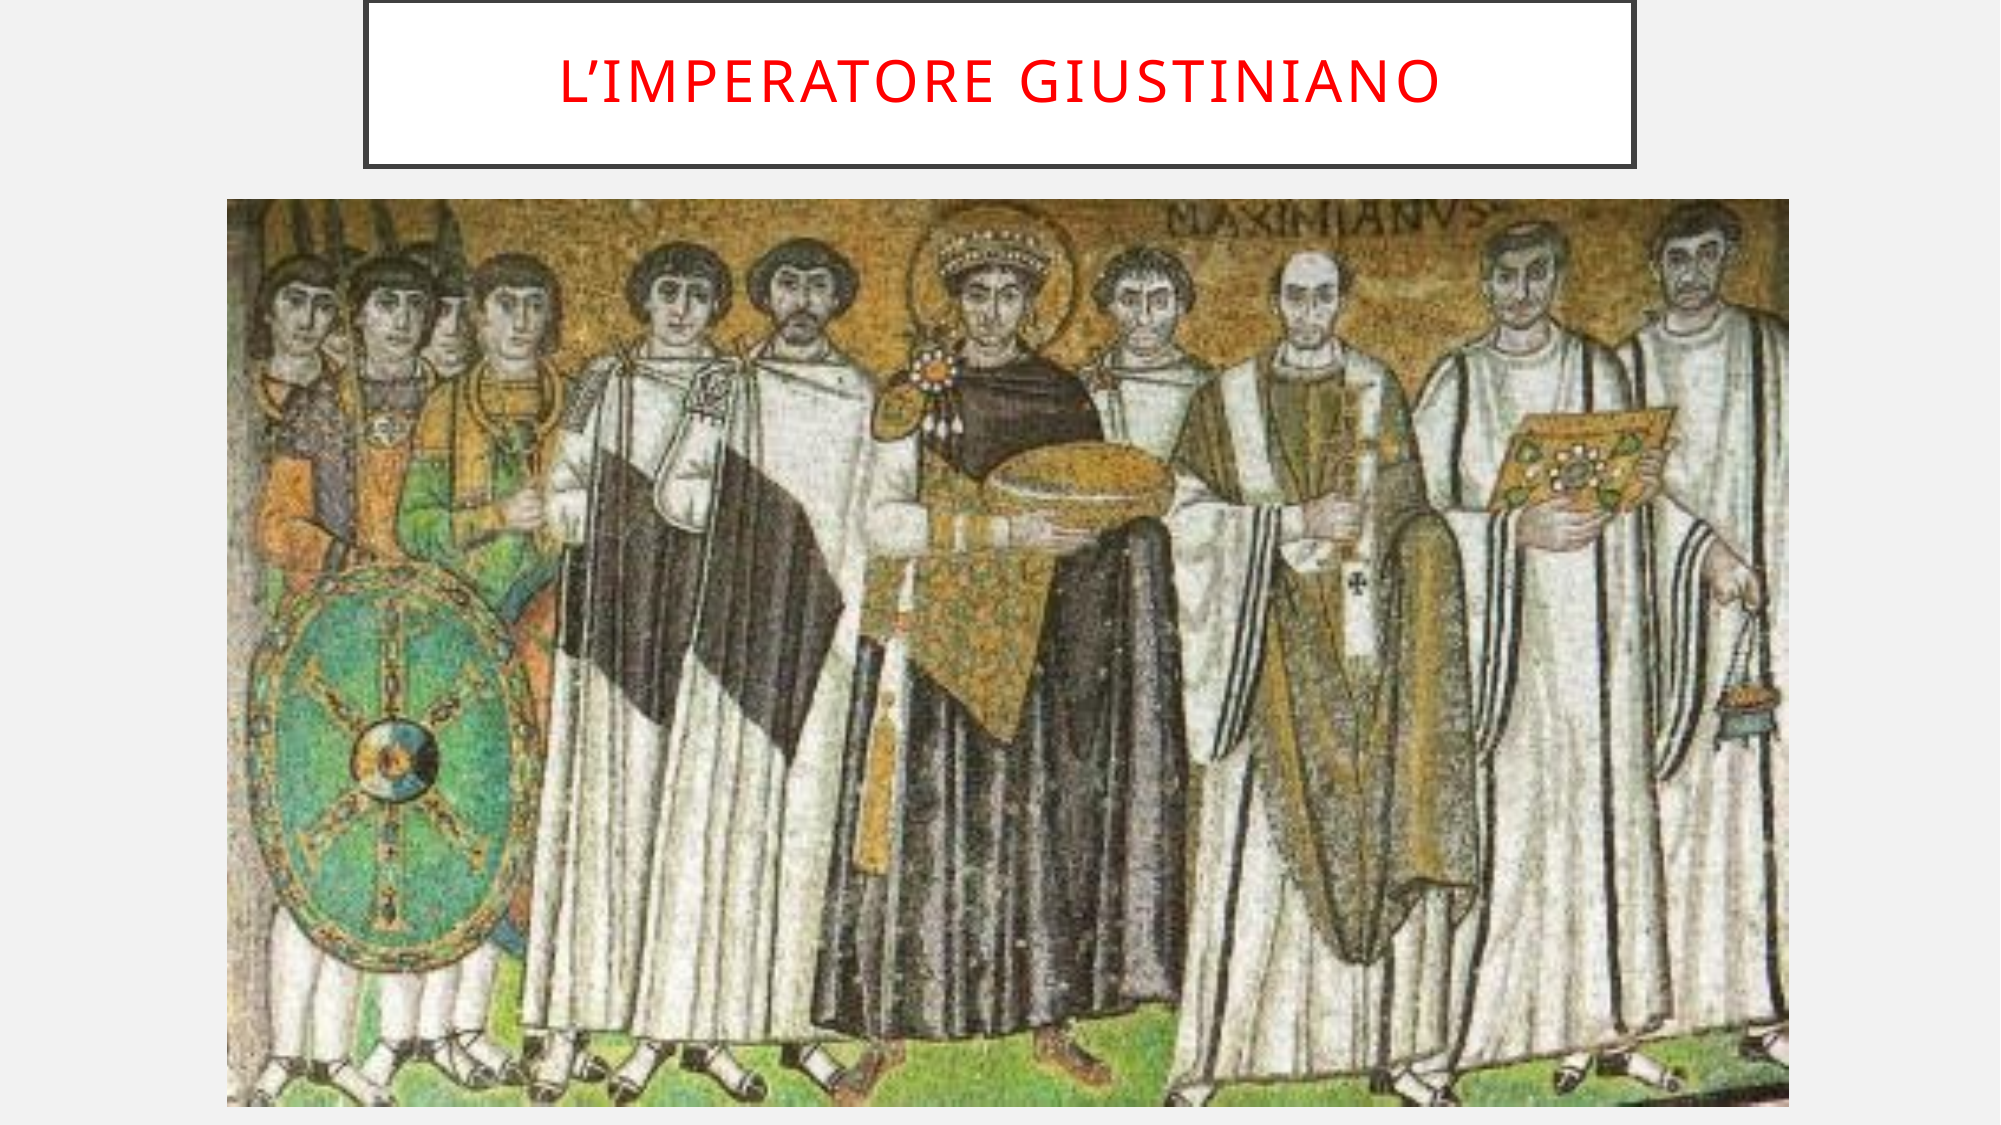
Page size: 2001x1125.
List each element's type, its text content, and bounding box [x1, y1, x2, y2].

title L’imperatore Giustiniano [363, 0, 1637, 169]
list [227, 199, 1789, 1107]
